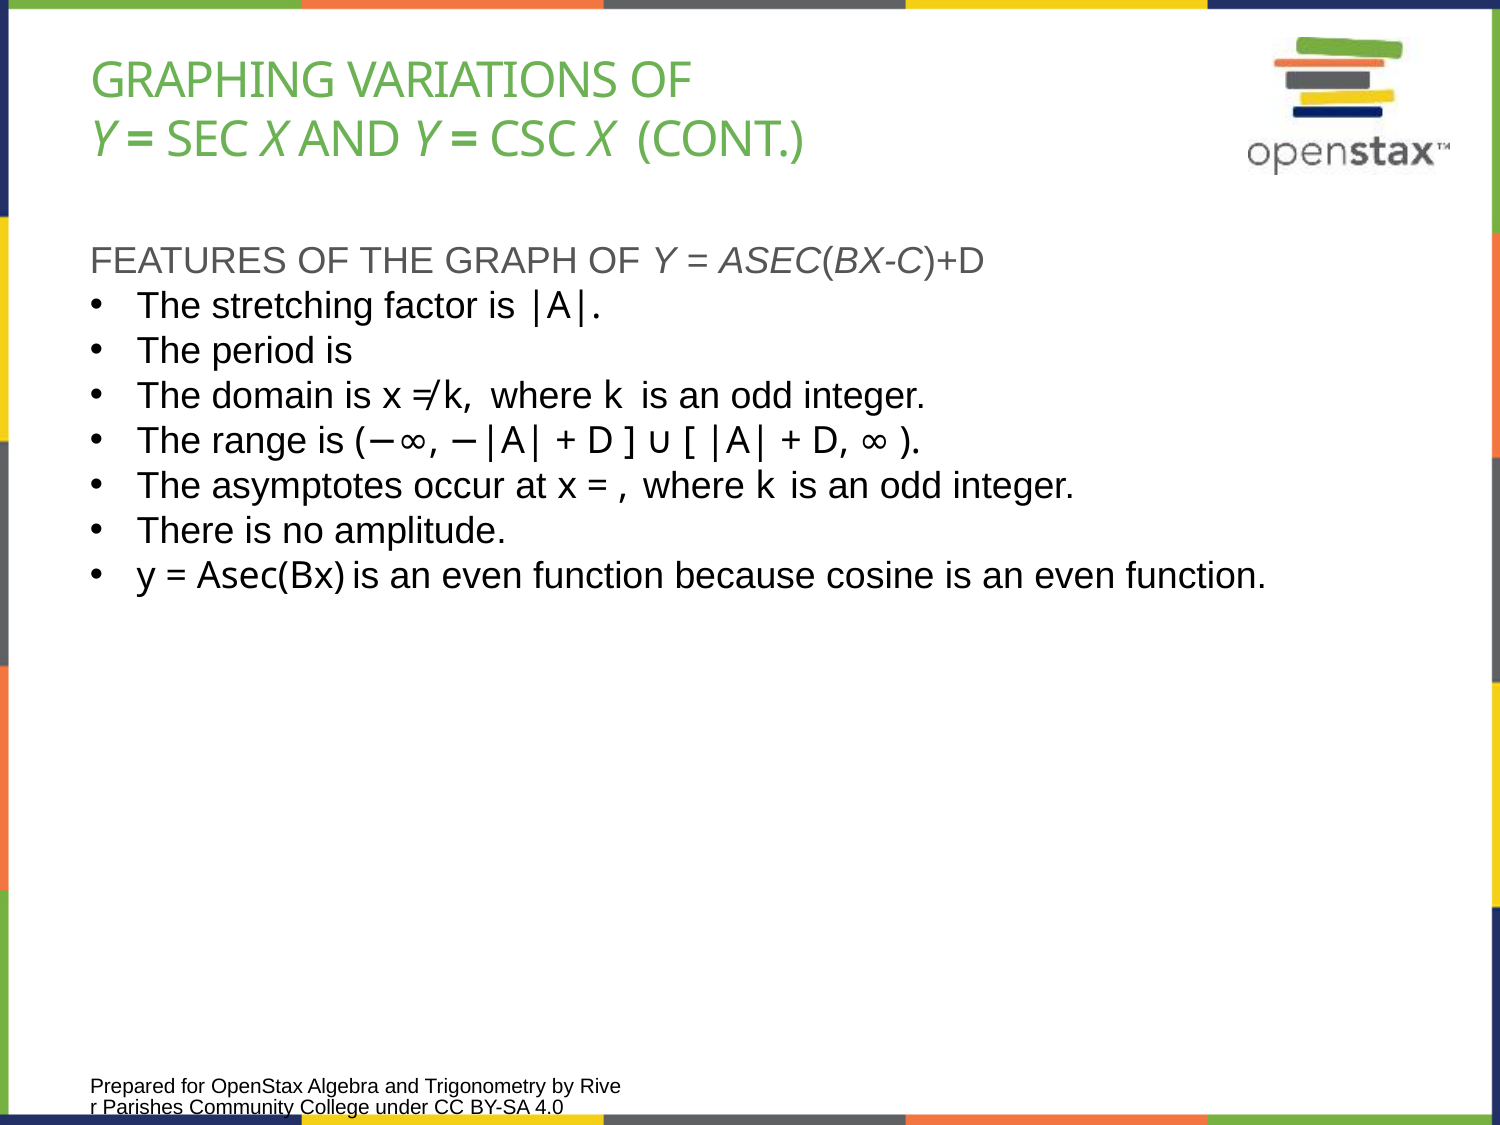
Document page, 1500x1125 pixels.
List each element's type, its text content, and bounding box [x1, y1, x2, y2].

title Graphing Variations of y = sec x and y = csc x (cont.) [75, 39, 1247, 175]
footer Prepared for OpenStax Algebra and Trigonometry by River Parishes Community College under CC BY-SA 4.0 [75, 1065, 638, 1112]
picture [0, 0, 1500, 1125]
